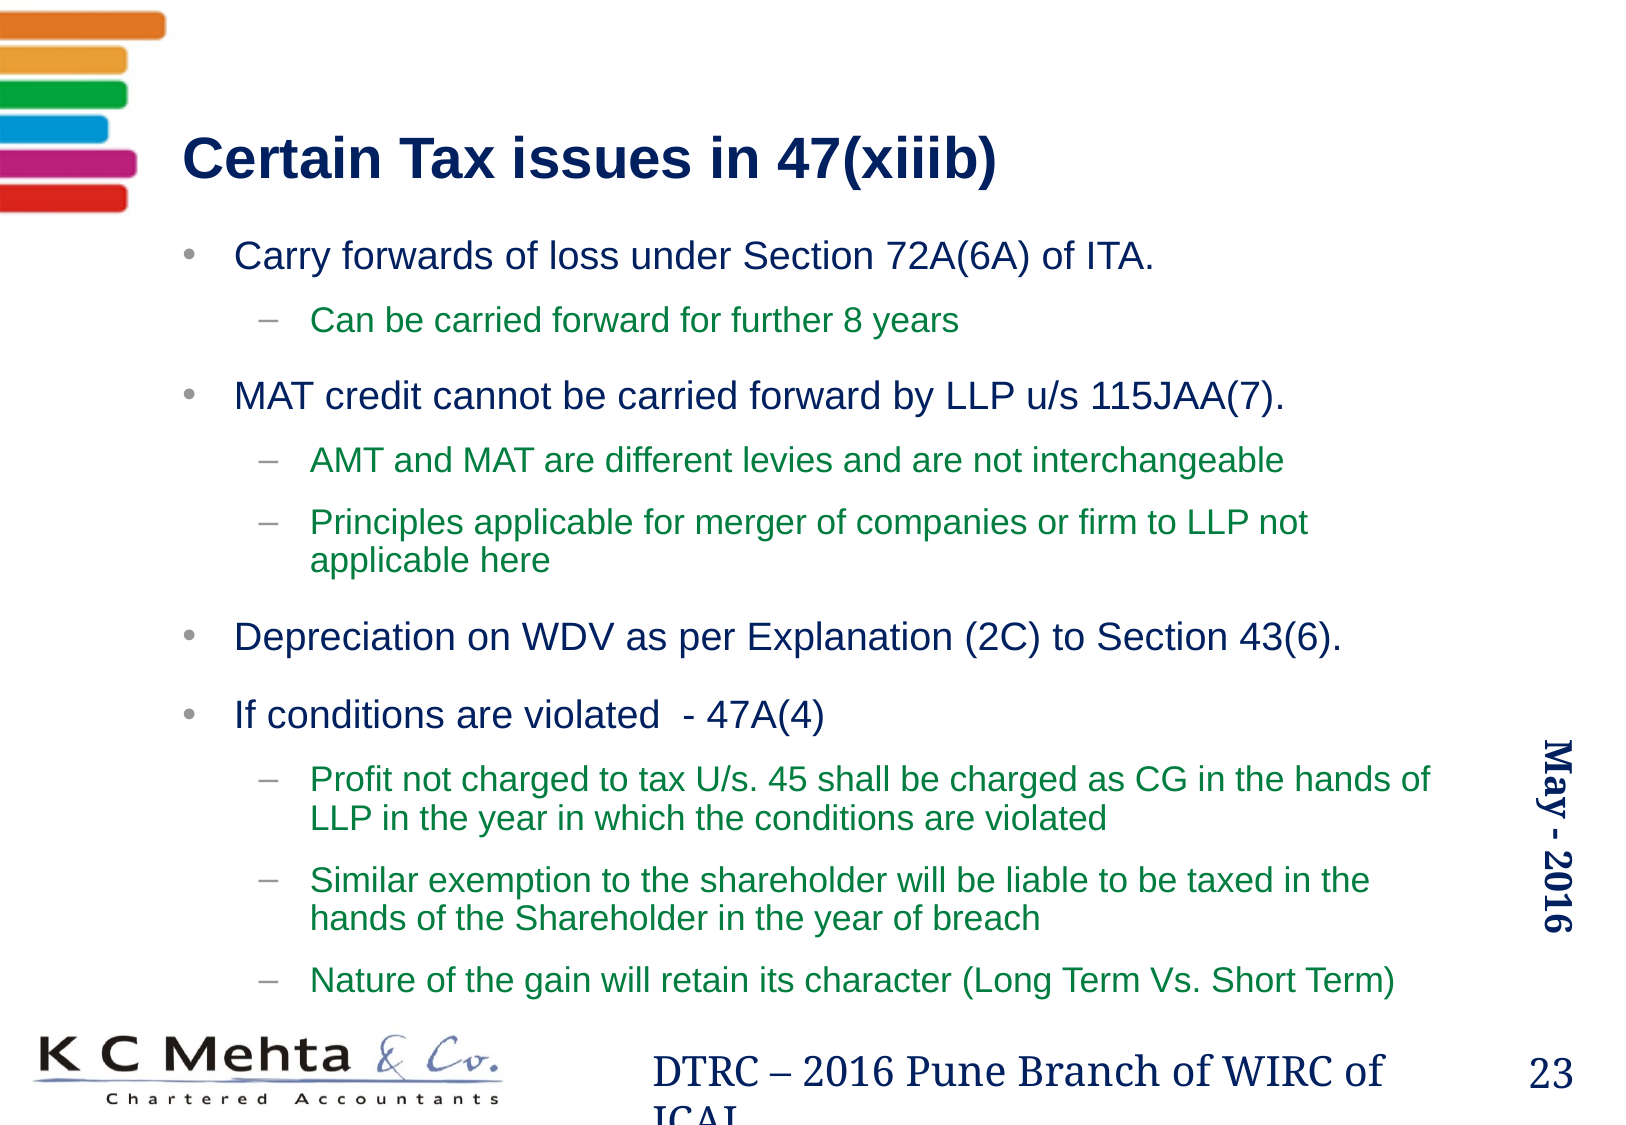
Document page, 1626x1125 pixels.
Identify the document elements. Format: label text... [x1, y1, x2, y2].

picture [0, 2, 183, 238]
slide_number 23 [1513, 1039, 1625, 1106]
picture [23, 1024, 513, 1114]
list Carry forwards of loss under Section 72A(6A) of ITA. Can be carried forward for further 8 years MAT credit cannot be carried forward by LLP u/s 115JAA(7). AMT and MAT are different levies and are not interchangeable Principles applicable for merger of companies or firm to LLP not applicable here Depreciation on WDV as per Explanation (2C) to Section 43(6). If conditions are violated - 47A(4) Profit not charged to tax U/s. 45 shall be charged as CG in the hands of LLP in the year in which the conditions are violated Similar exemption to the shareholder will be liable to be taxed in the hands of the Shareholder in the year of breach Nature of the gain will retain its character (Long Term Vs. Short Term) [162, 224, 1463, 1013]
title Certain Tax issues in 47(xiiib) [162, 24, 1463, 200]
